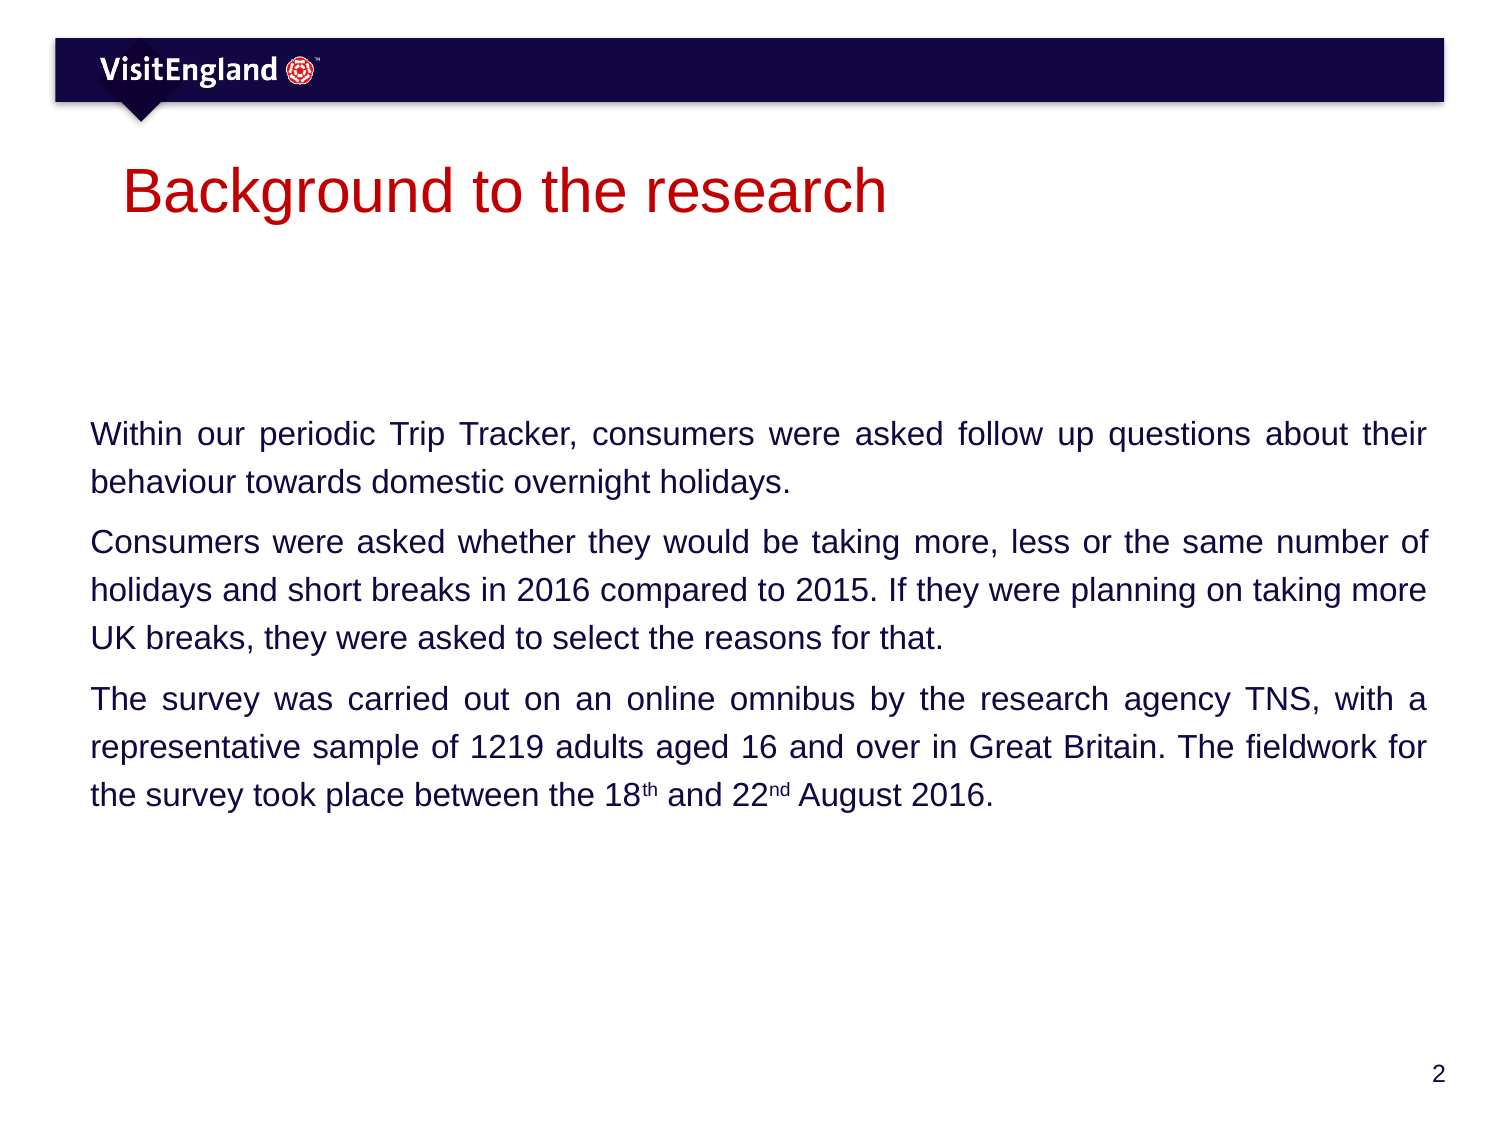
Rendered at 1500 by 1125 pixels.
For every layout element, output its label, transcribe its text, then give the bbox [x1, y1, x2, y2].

text_box Within our periodic Trip Tracker, consumers were asked follow up questions about their behaviour towards domestic overnight holidays. Consumers were asked whether they would be taking more, less or the same number of holidays and short breaks in 2016 compared to 2015. If they were planning on taking more UK breaks, they were asked to select the reasons for that. The survey was carried out on an online omnibus by the research agency TNS, with a representative sample of 1219 adults aged 16 and over in Great Britain. The fieldwork for the survey took place between the 18th and 22nd August 2016. [75, 397, 1445, 820]
title Background to the research [107, 143, 1445, 276]
picture [95, 56, 322, 88]
